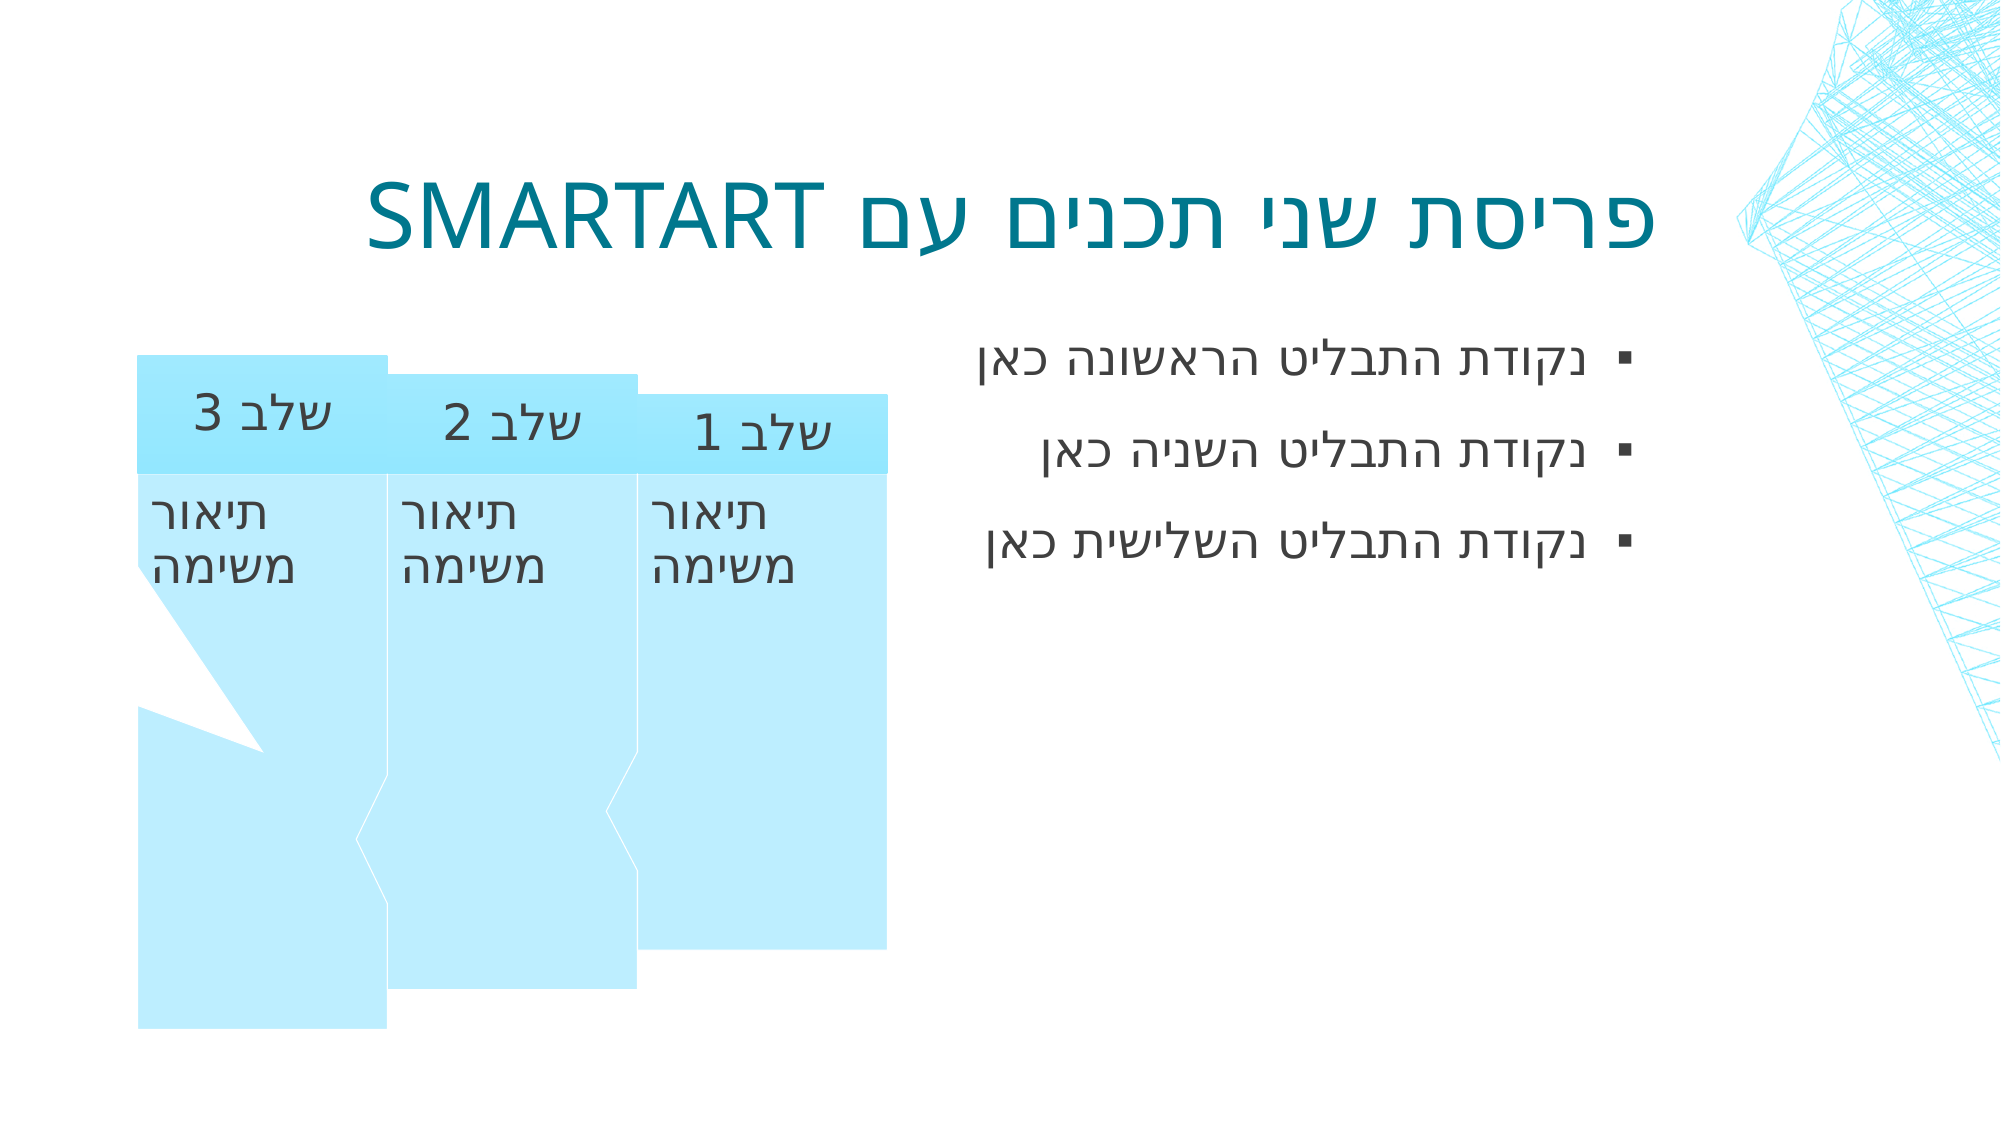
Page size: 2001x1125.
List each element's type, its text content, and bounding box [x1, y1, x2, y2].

list נקודת התבליט הראשונה כאן נקודת התבליט השניה כאן נקודת התבליט השלישית כאן [898, 324, 1649, 1060]
title פריסת שני תכנים עם SmartArt [137, 62, 1676, 275]
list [137, 324, 888, 1060]
picture [0, 0, 2001, 1125]
